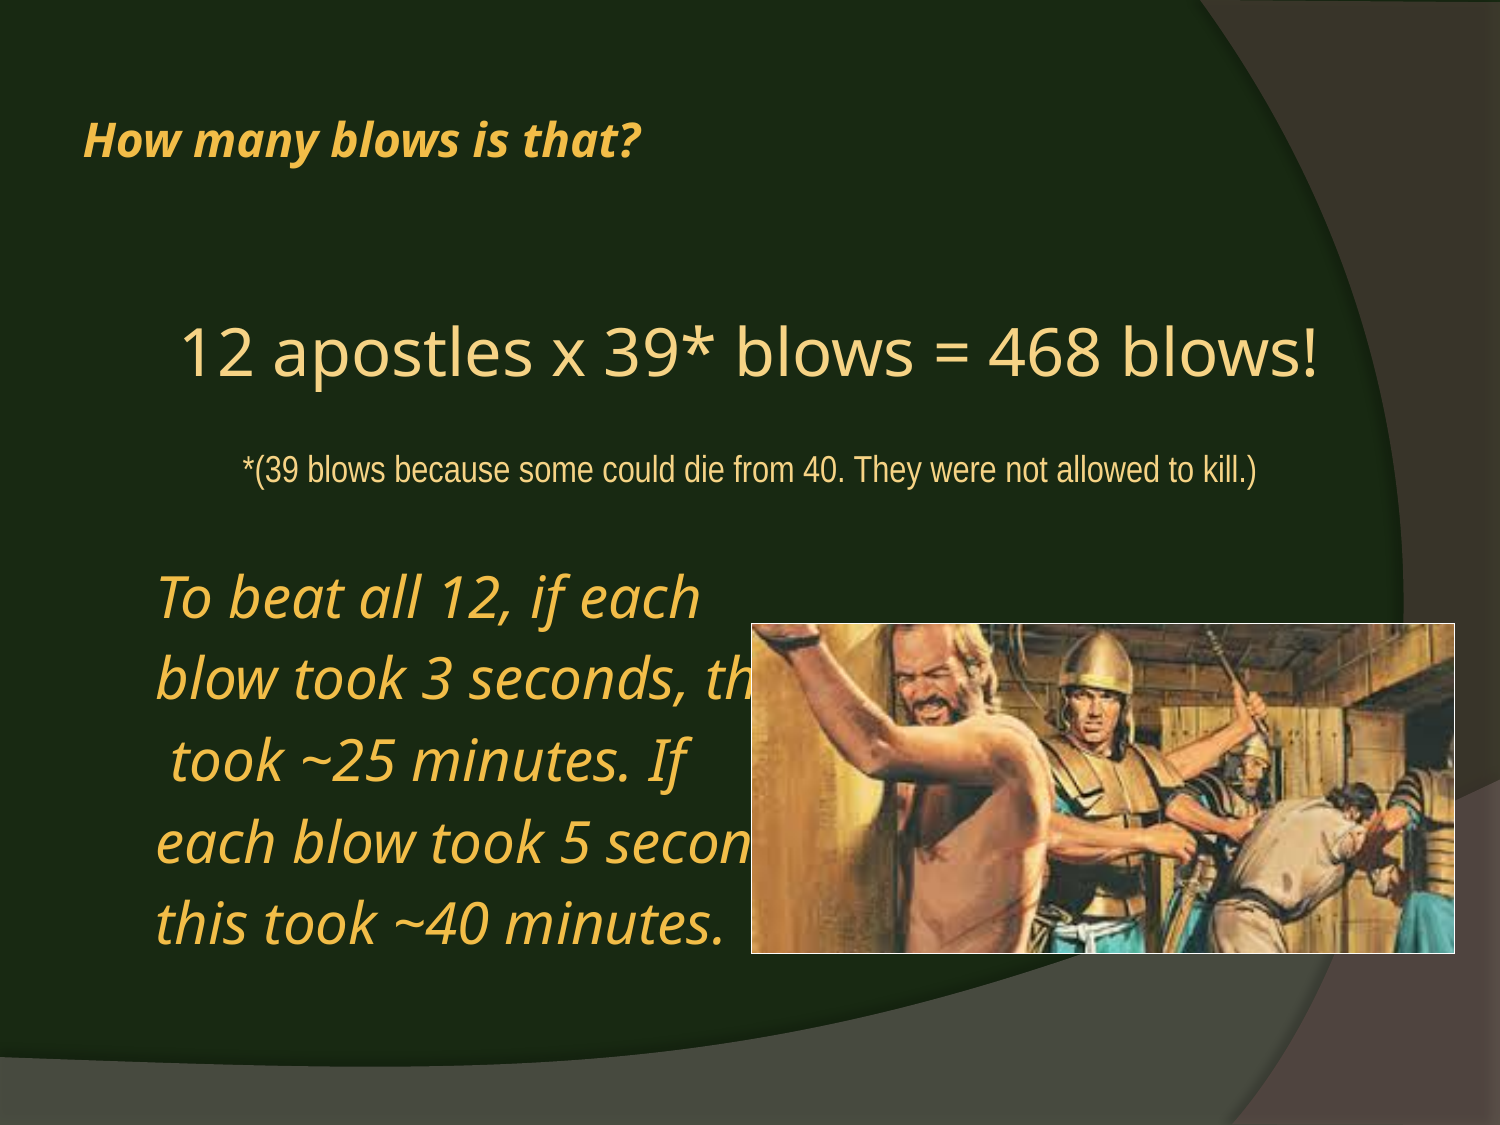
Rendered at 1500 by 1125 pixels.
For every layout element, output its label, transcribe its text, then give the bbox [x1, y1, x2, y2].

list 12 apostles x 39* blows = 468 blows! *(39 blows because some could die from 40. They were not allowed to kill.) To beat all 12, if each blow took 3 seconds, this took ~25 minutes. If each blow took 5 seconds, this took ~40 minutes. [134, 262, 1360, 1007]
title How many blows is that? [75, 45, 1300, 233]
picture [751, 623, 1455, 954]
